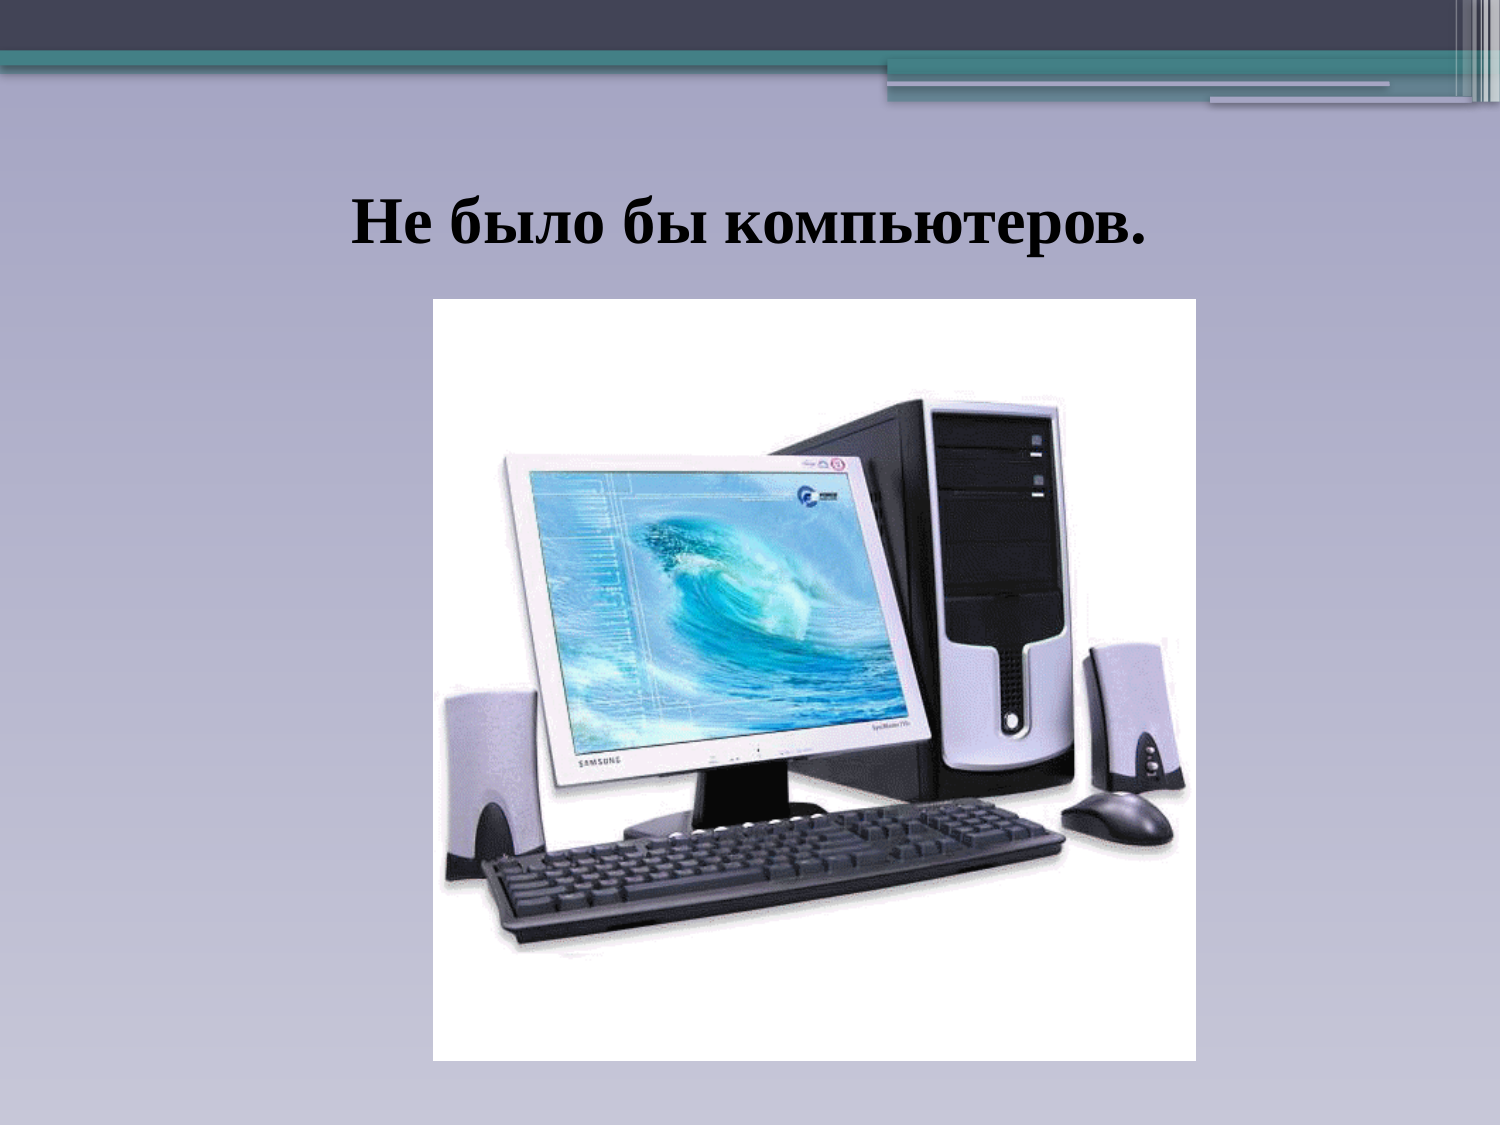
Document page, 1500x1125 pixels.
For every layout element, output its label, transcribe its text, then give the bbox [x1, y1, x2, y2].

title Не было бы компьютеров. [75, 82, 1425, 352]
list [433, 298, 1196, 1062]
